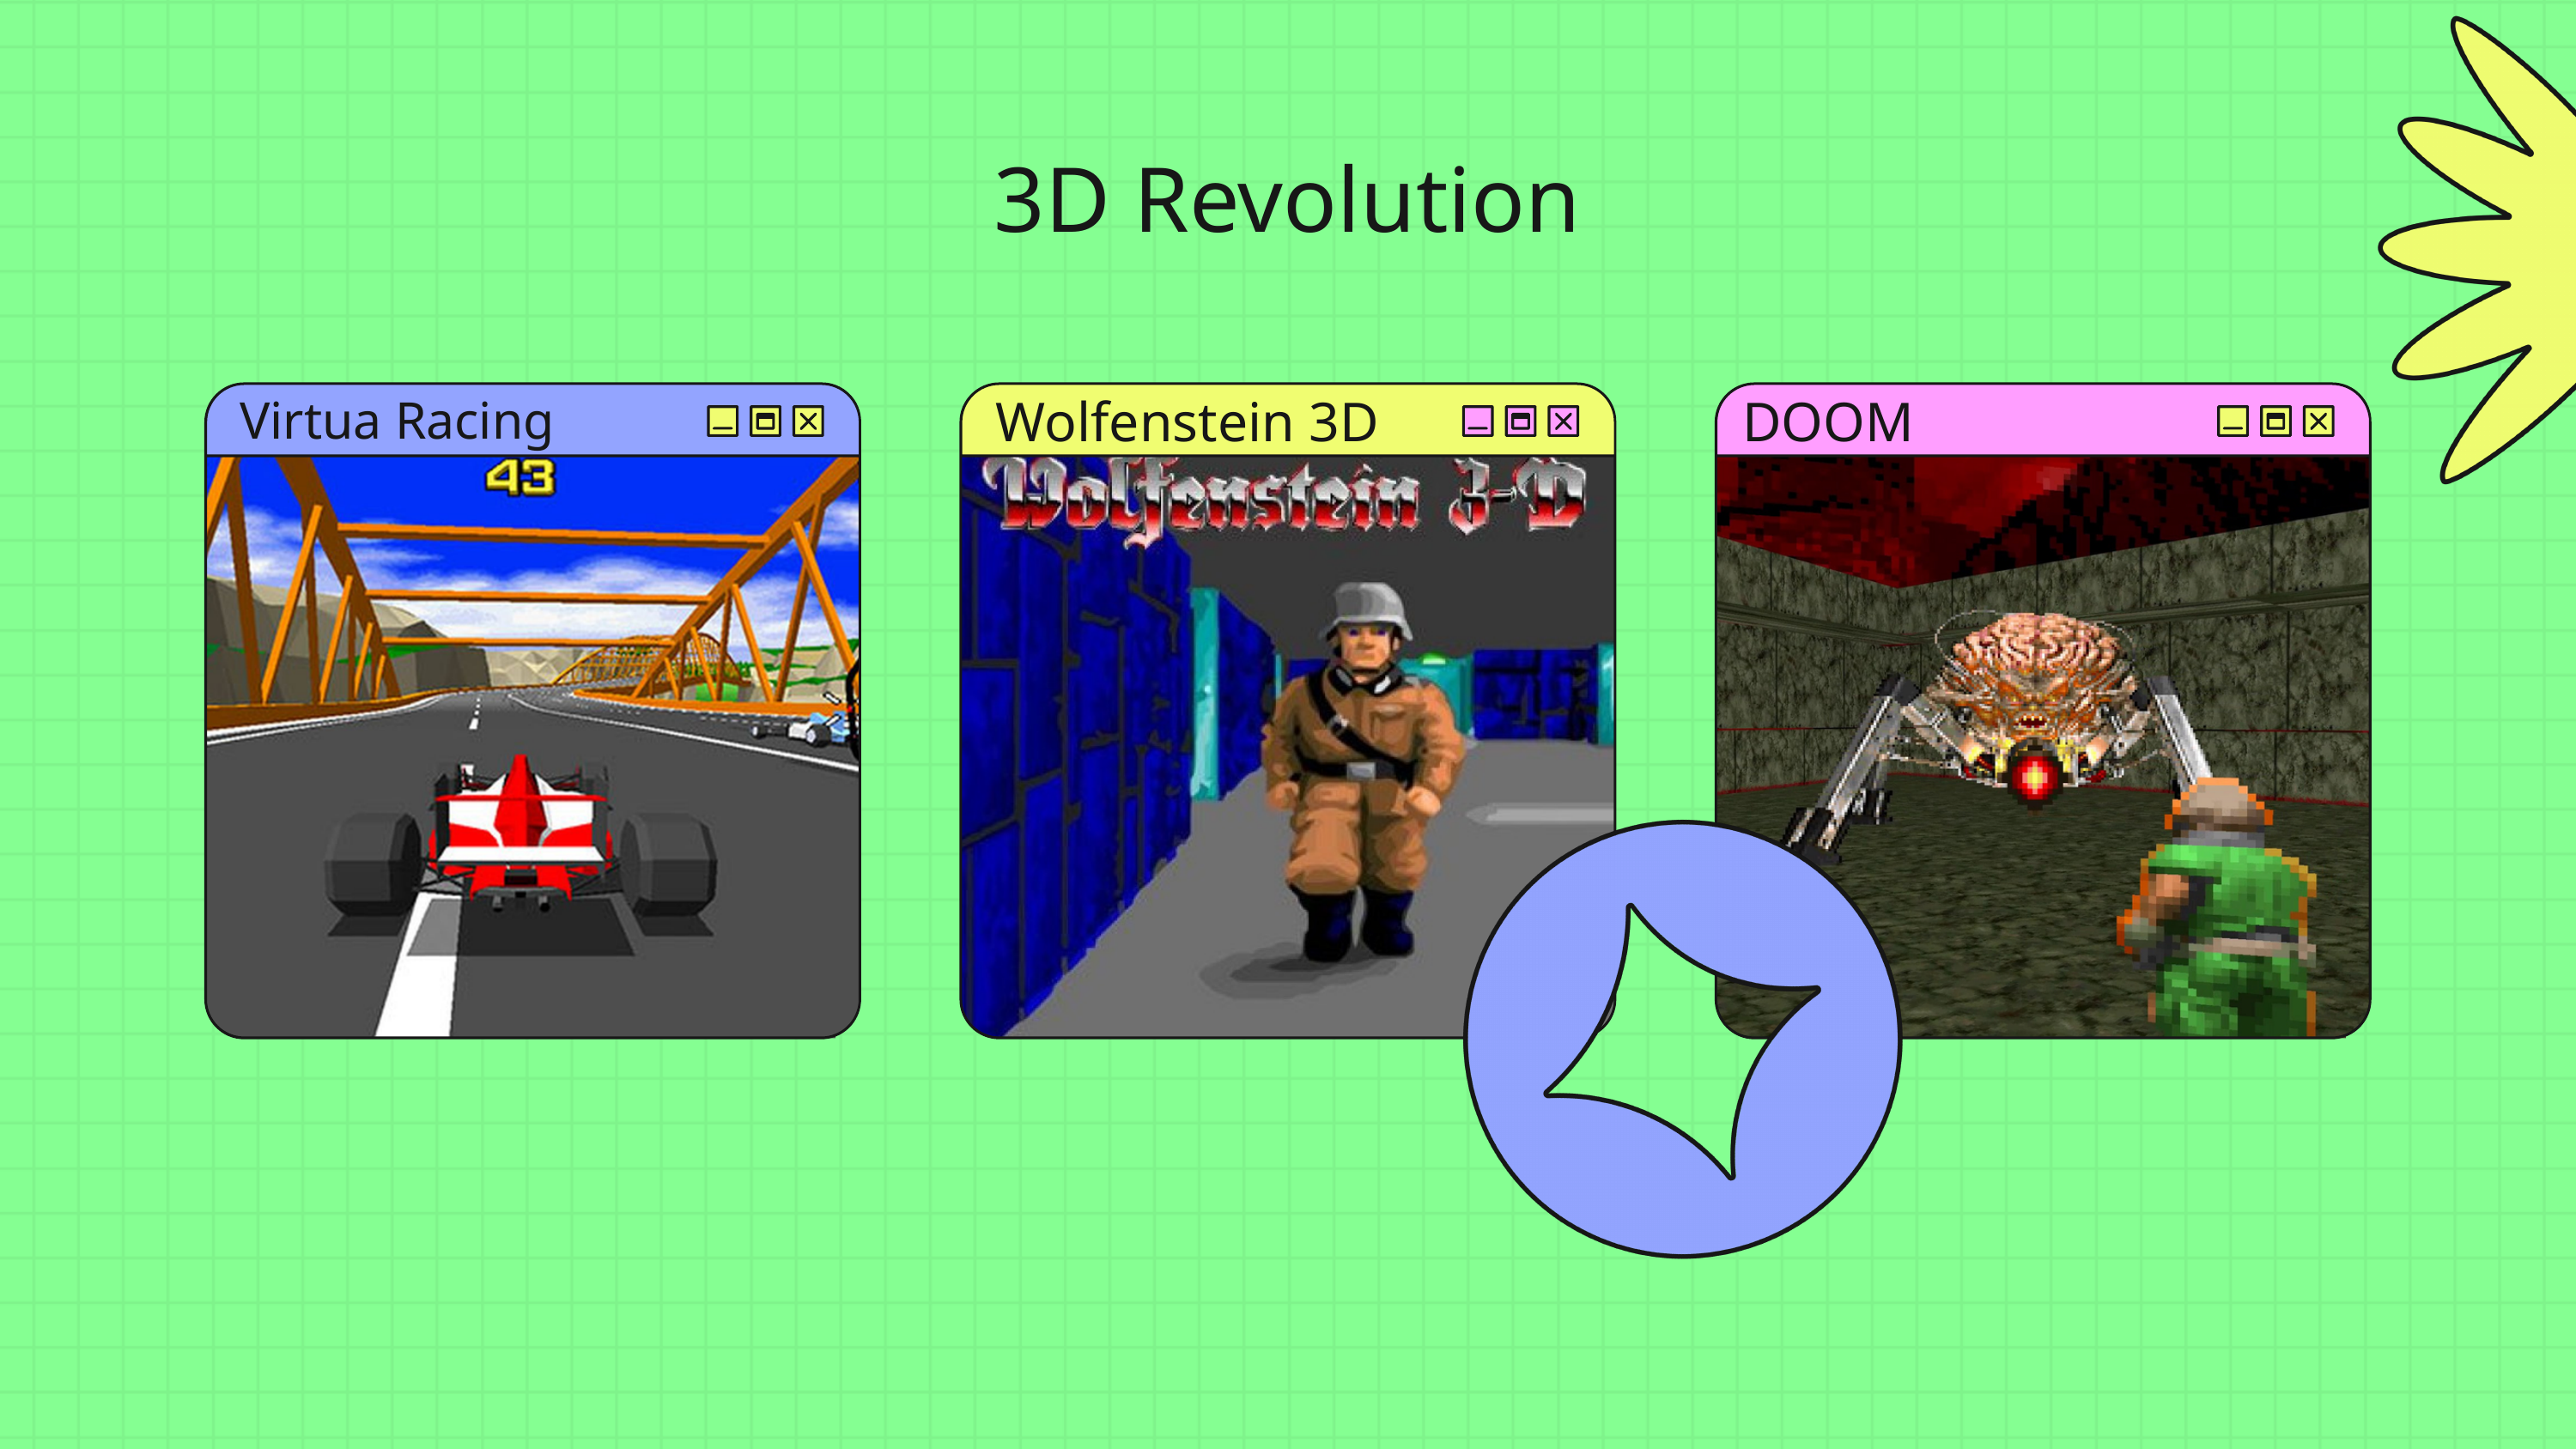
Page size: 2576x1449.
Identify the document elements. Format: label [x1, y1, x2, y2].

text_box [959, 382, 1457, 1040]
text_box [1462, 15, 2576, 1259]
text_box [204, 382, 862, 1040]
picture [0, 0, 2576, 1449]
